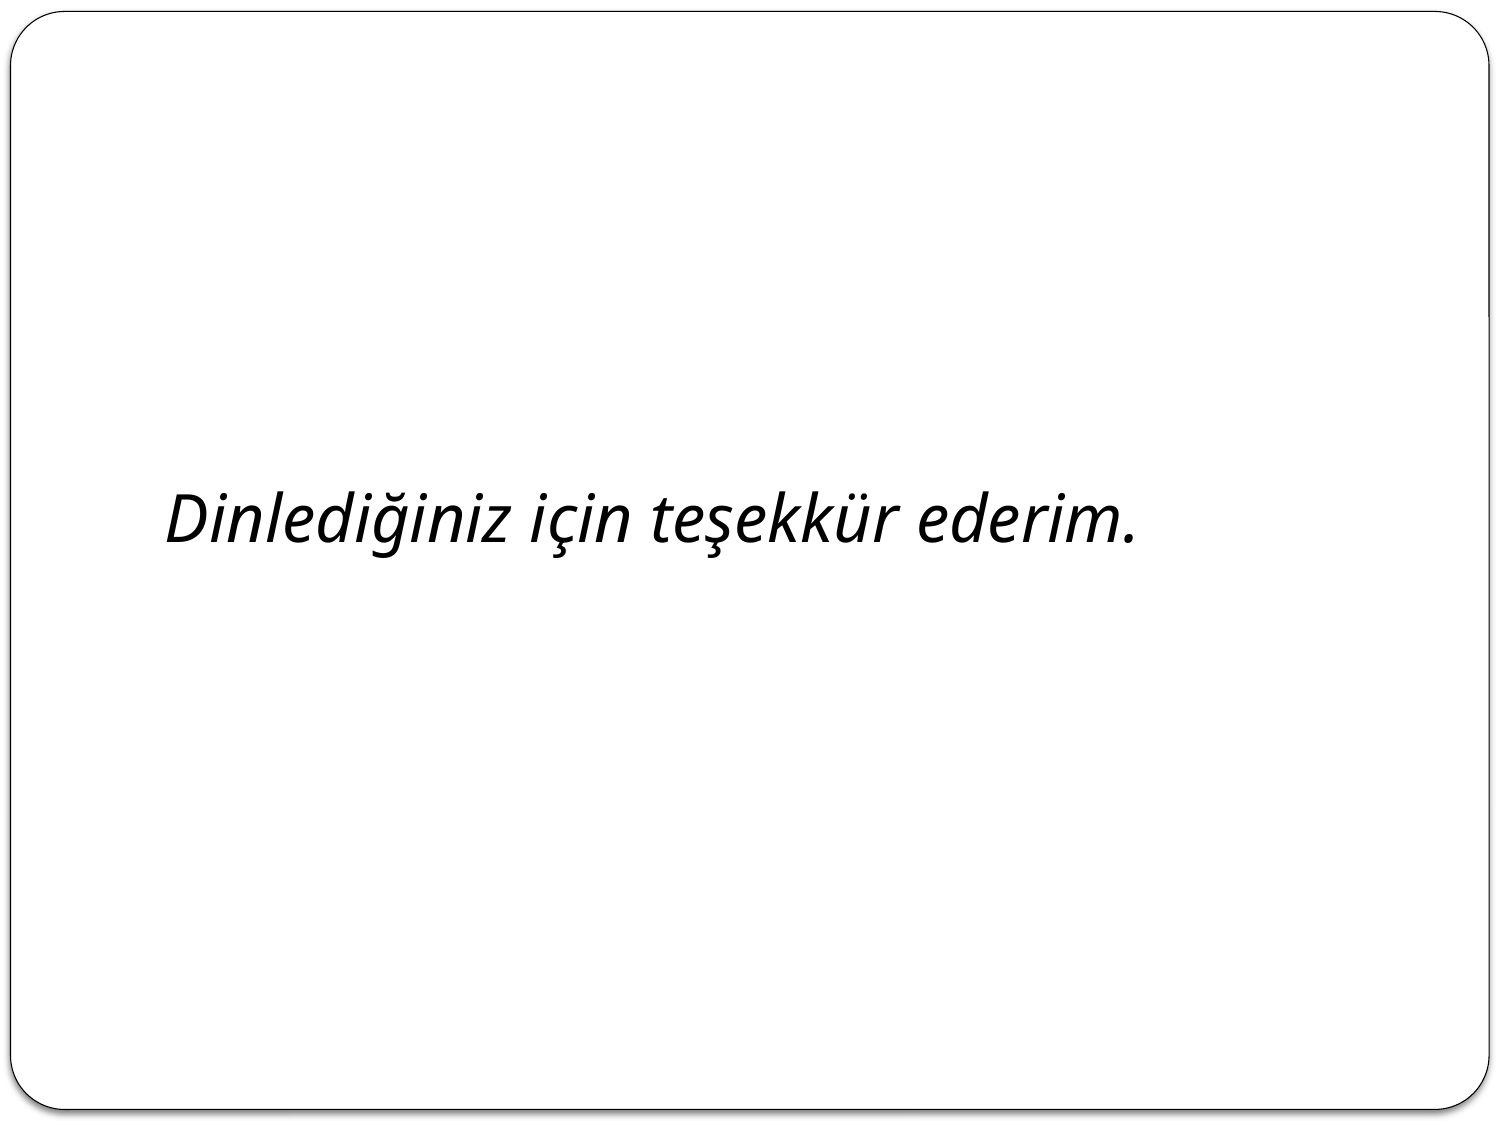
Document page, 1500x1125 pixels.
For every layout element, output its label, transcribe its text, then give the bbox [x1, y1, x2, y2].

list Dinlediğiniz için teşekkür ederim. [150, 237, 1425, 988]
